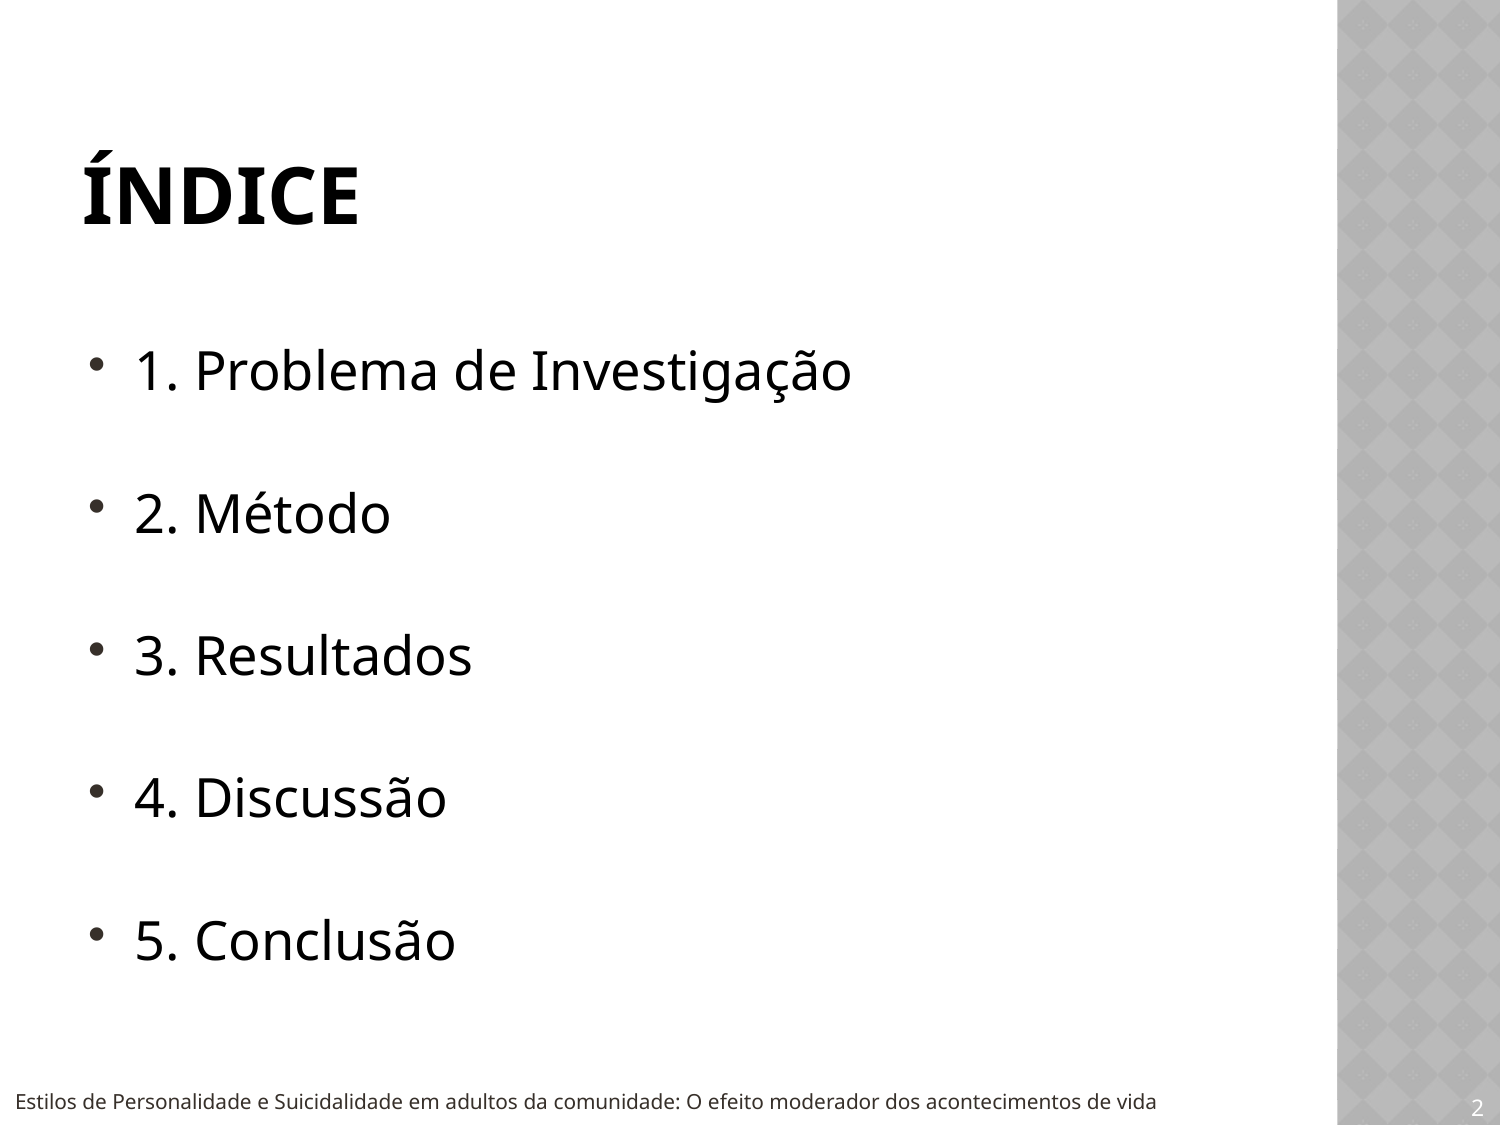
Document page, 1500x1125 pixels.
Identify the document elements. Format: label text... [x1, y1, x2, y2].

slide_number 2 [1387, 1087, 1485, 1125]
footer Estilos de Personalidade e Suicidalidade em adultos da comunidade: O efeito moderador dos acontecimentos de vida [0, 1082, 1341, 1114]
list 1. Problema de Investigação 2. Método 3. Resultados 4. Discussão 5. Conclusão [75, 264, 1263, 1060]
title Índice [75, 52, 1263, 240]
